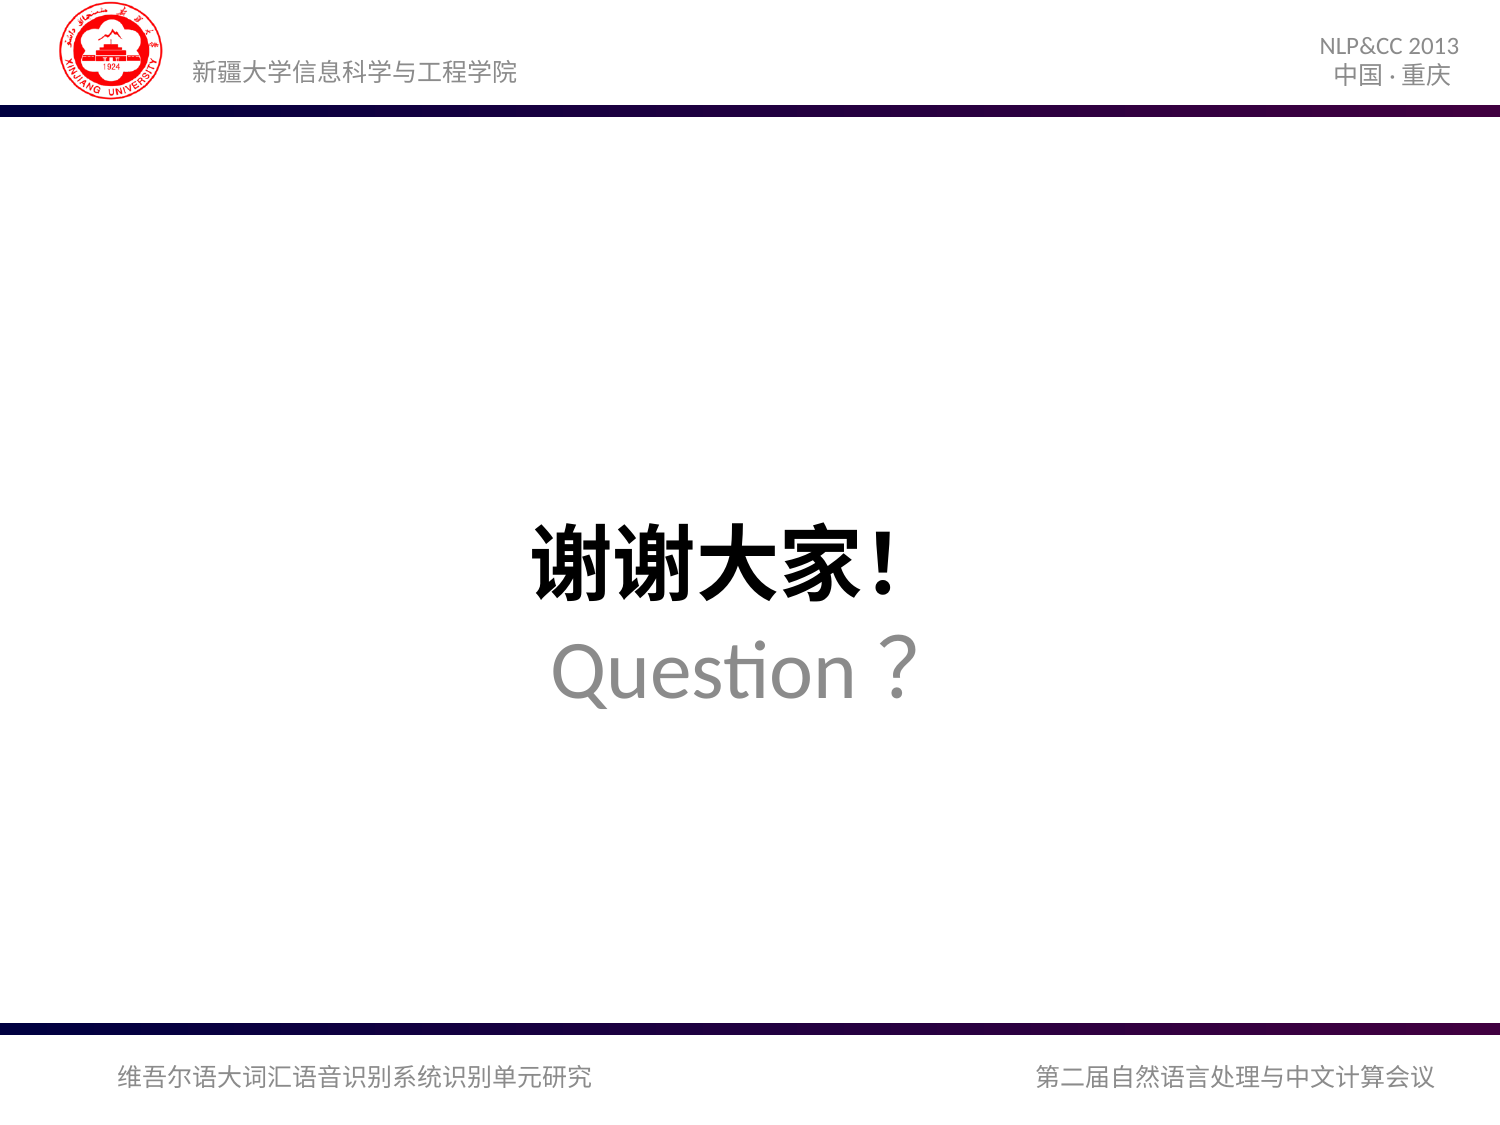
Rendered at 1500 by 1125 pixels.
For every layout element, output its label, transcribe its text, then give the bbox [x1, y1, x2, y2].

list Question？ [118, 476, 1394, 723]
picture [51, 0, 172, 105]
title 谢谢大家！ [100, 503, 1376, 727]
